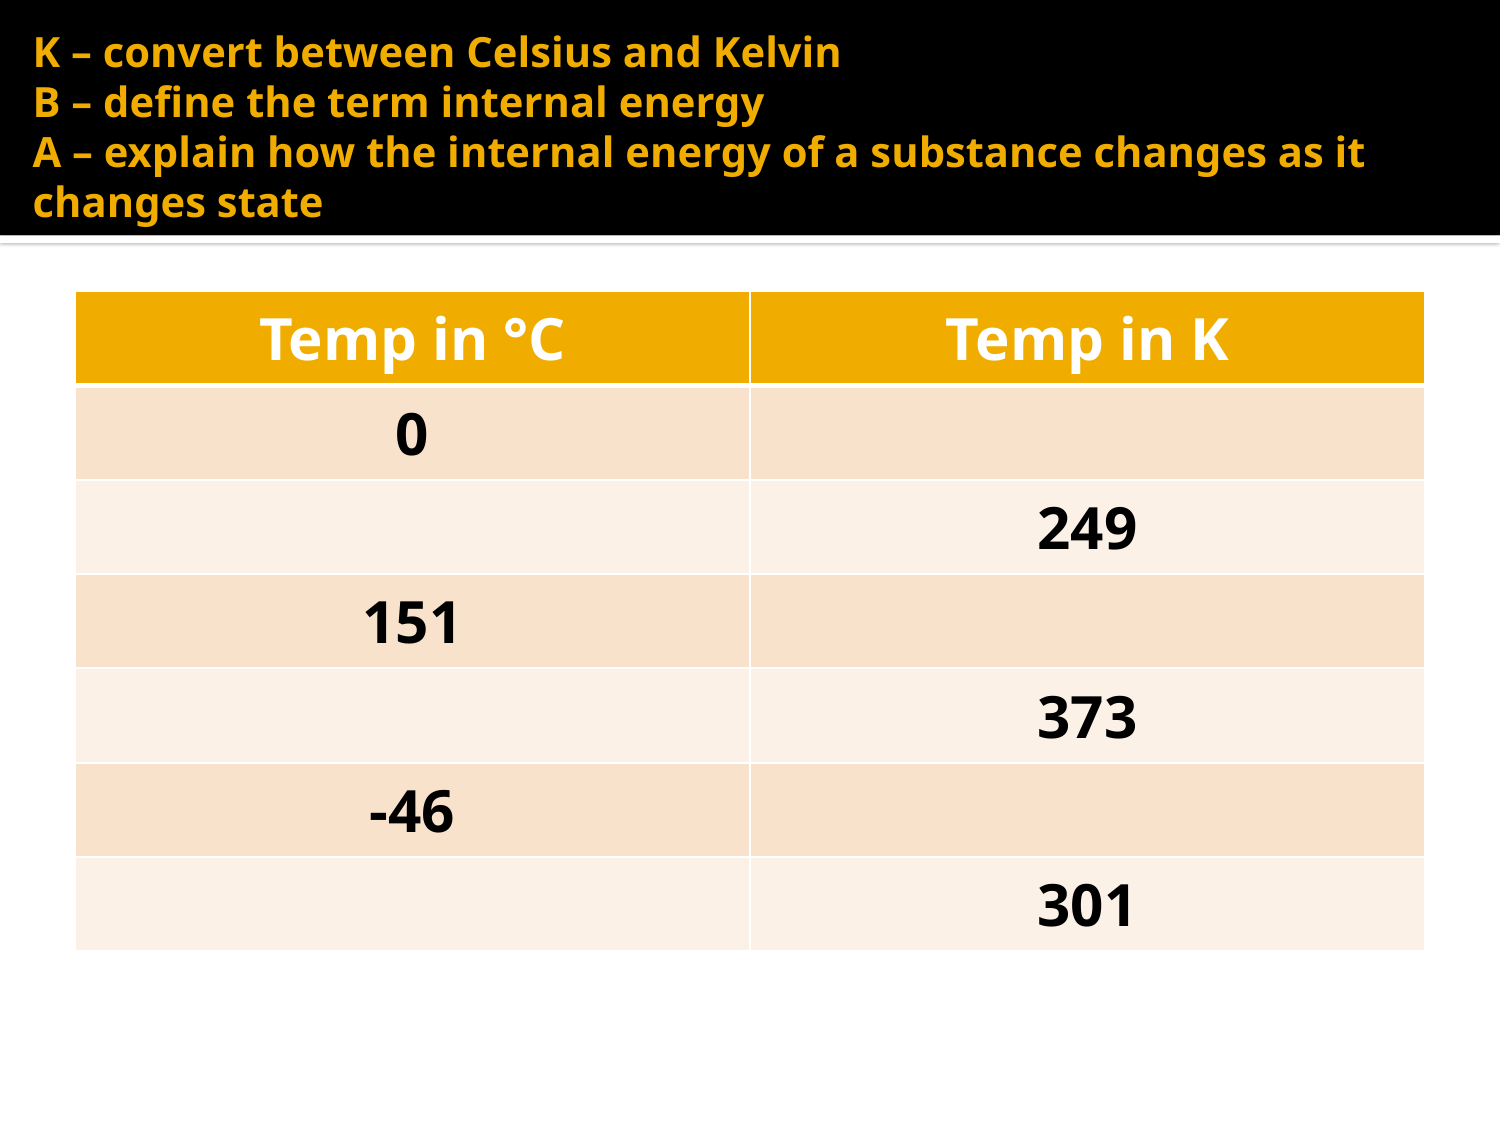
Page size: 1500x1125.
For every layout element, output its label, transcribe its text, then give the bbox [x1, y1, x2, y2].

table_header Temp in K [751, 292, 1424, 383]
table_cell 301 [751, 858, 1424, 950]
table_cell 151 [76, 575, 749, 667]
table_cell -46 [76, 764, 749, 856]
table_cell [76, 858, 749, 950]
table_cell 0 [76, 388, 749, 479]
table_cell [751, 575, 1424, 667]
table_cell [76, 481, 749, 573]
text_box K – convert between Celsius and Kelvin B – define the term internal energy A – explain how the internal energy of a substance changes as it changes state [17, 66, 1500, 231]
table_cell 249 [751, 481, 1424, 573]
table_cell [751, 388, 1424, 479]
table_header Temp in °C [76, 292, 749, 383]
table_cell [751, 764, 1424, 856]
table_cell 373 [751, 669, 1424, 762]
table_cell [76, 669, 749, 762]
